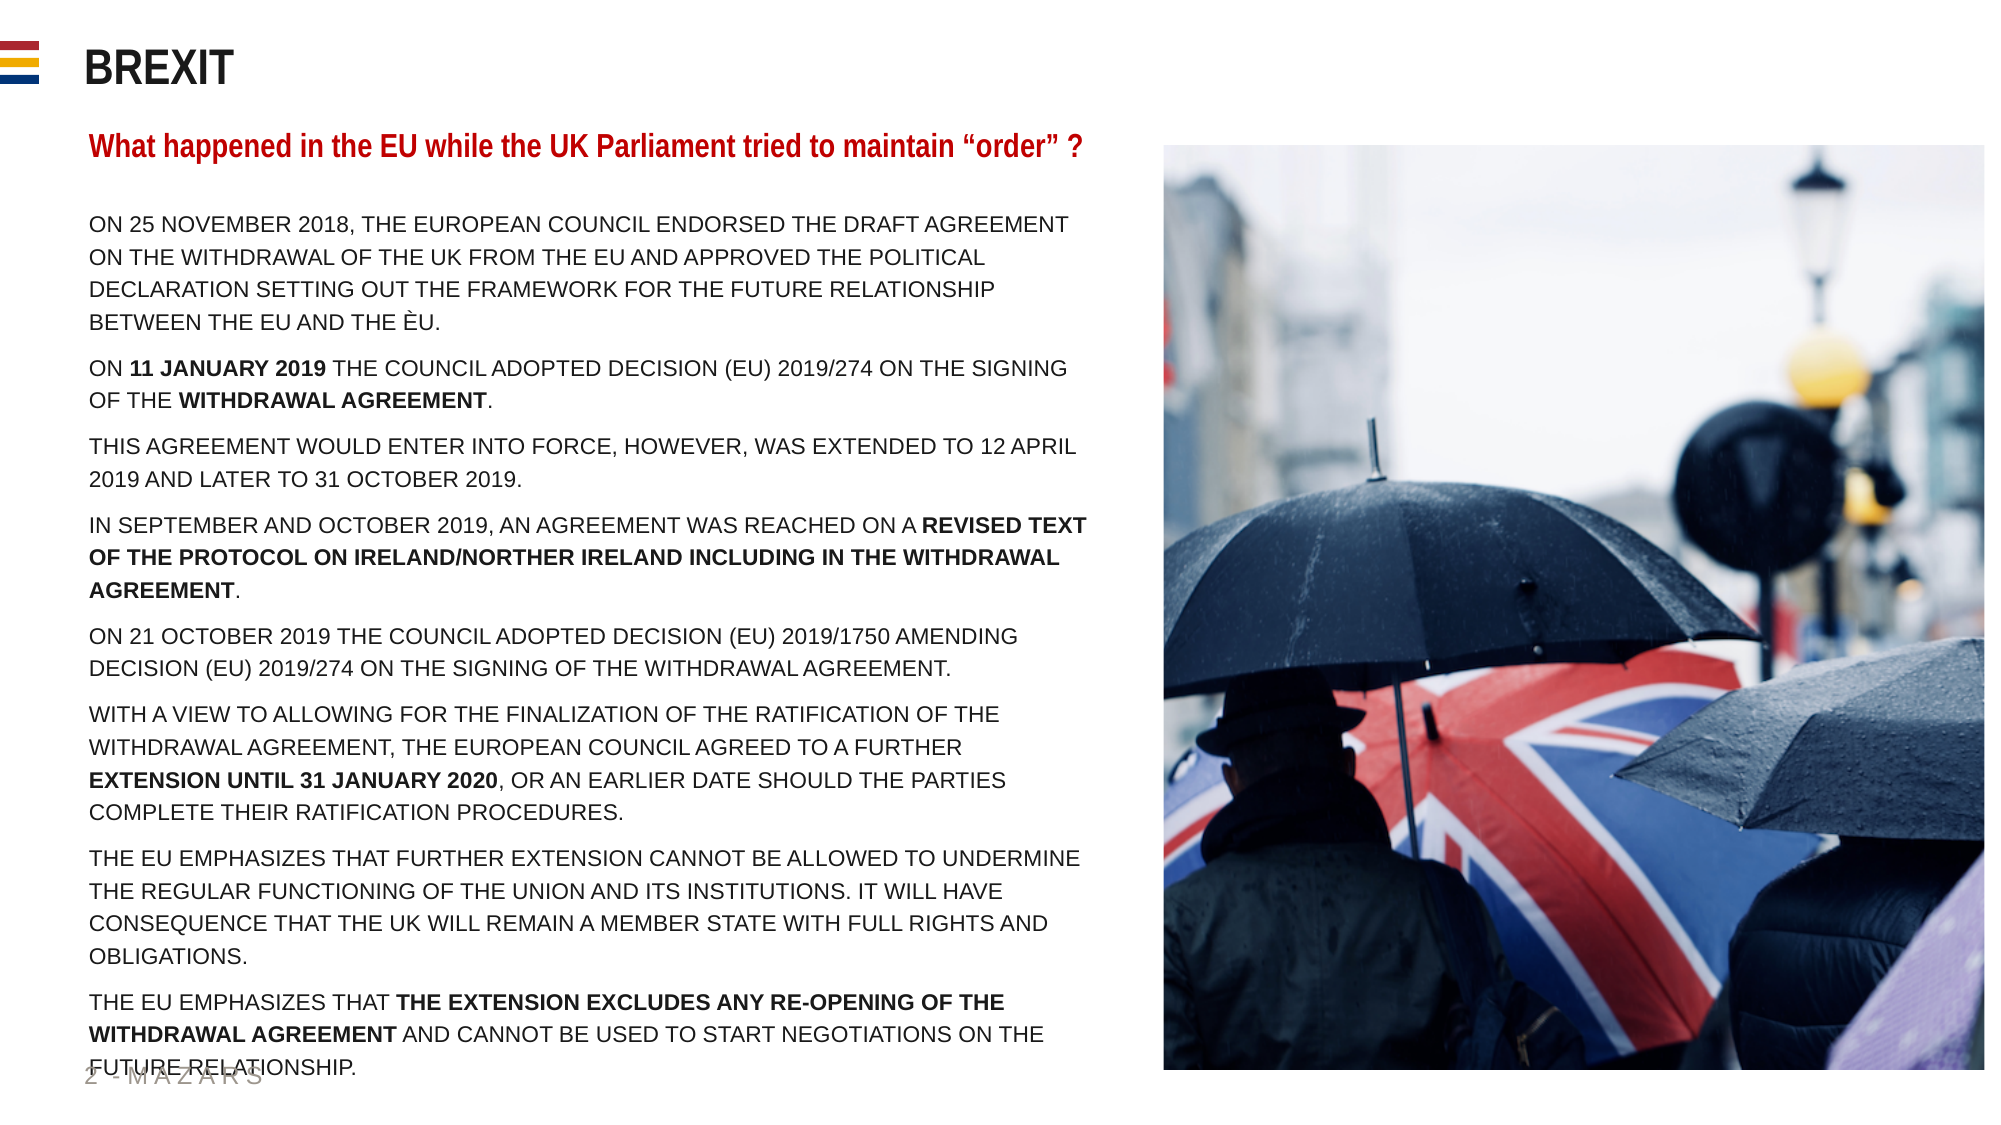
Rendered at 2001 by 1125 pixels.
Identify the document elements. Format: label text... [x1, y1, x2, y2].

picture [1163, 145, 1985, 1070]
list On 25 November 2018, the European Council endorsed the draft agreement on the withdrawal of the UK from the EU and approved the Political declaration setting out the framework for the future relationship between the EU and the ÈU. On 11 January 2019 the Council adopted Decision (EU) 2019/274 on the signing of the Withdrawal agreement. This agreement would enter into force, however, was extended to 12 April 2019 and later to 31 October 2019. In September and October 2019, an agreement was reached on a revised text of the protocol on Ireland/norther Ireland including in the withdrawal agreement. On 21 October 2019 the council adopted Decision (EU) 2019/1750 amending Decision (EU) 2019/274 on the signing of the withdrawal agreement. With a view to allowing for the finalization of the ratification of the withdrawal agreement, the European council agreed to a further extension until 31 January 2020, or an earlier date should the parties complete their ratification procedures. The eu emphasizes that further extension cannot be allowed to undermine the regular functioning of the Union and its institutions. It will have consequence that the UK will remain a member state with full rights and obligations. the EU emphasizes that the extension excludes any re-opening of the withdrawal agreement and cannot be used to start negotiations on The future relationship. [89, 204, 1101, 1090]
title brexit [84, 34, 924, 84]
list What happened in the EU while the UK Parliament tried to maintain “order” ? [89, 103, 1101, 186]
slide_number 2 - MAZARS [84, 1044, 471, 1105]
